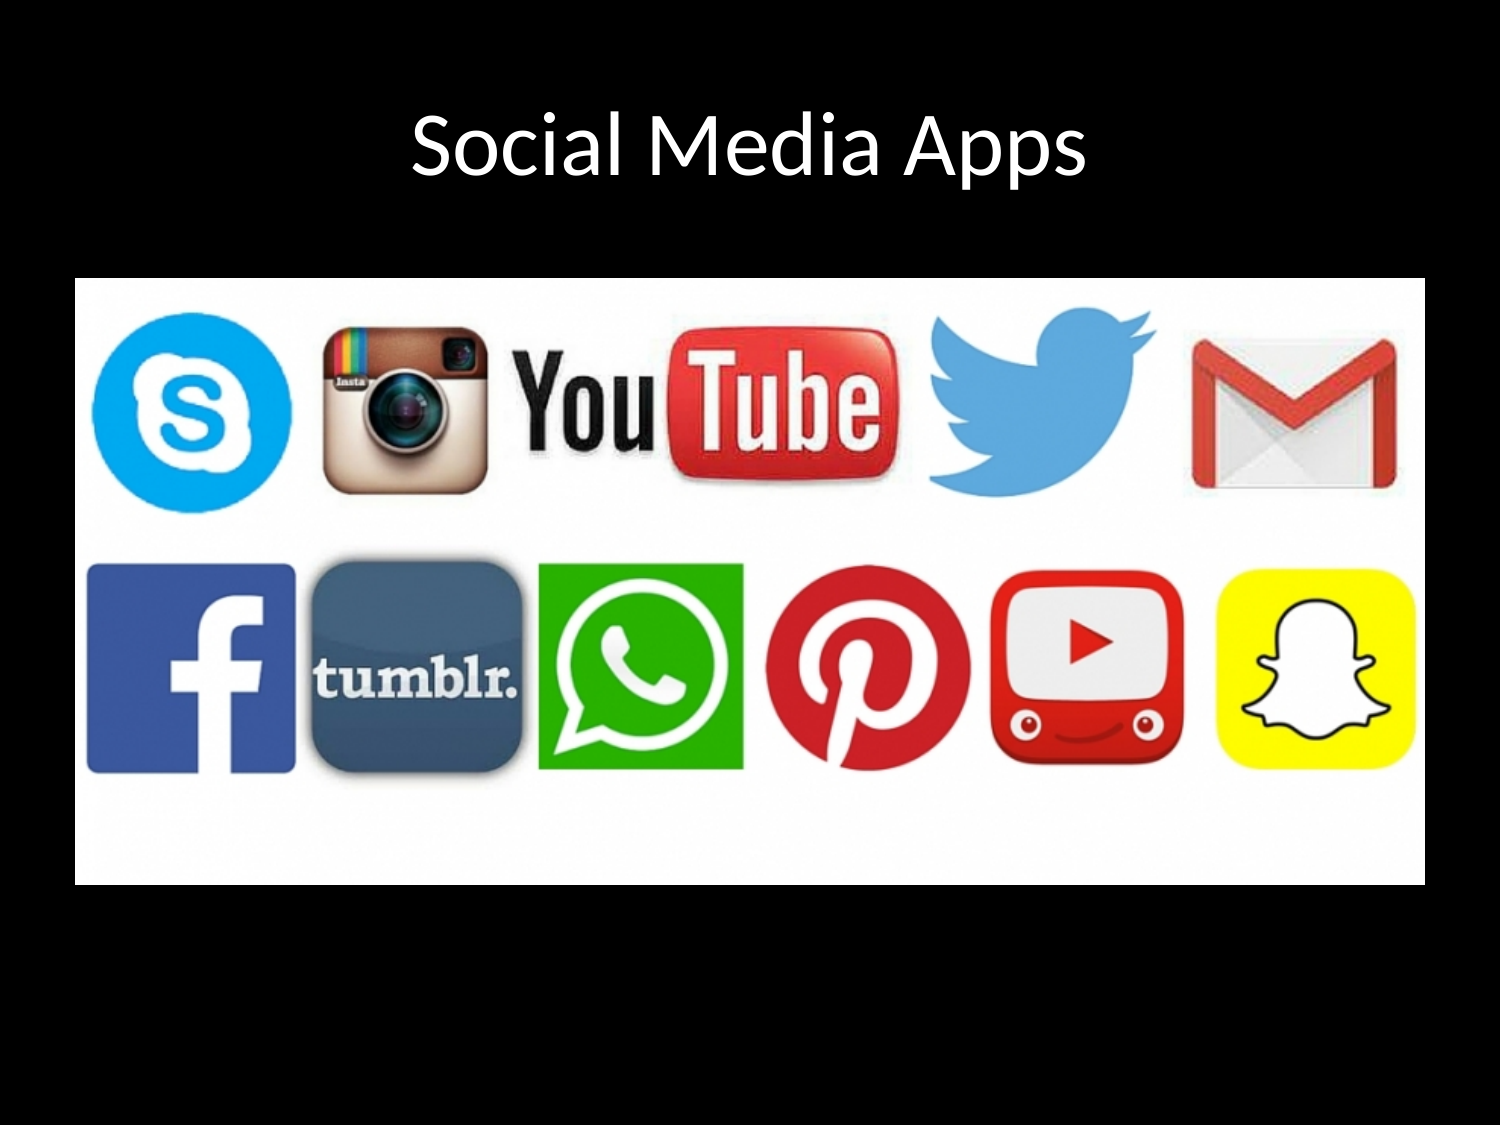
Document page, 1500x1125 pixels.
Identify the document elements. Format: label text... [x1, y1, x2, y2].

title Social Media Apps [75, 45, 1425, 233]
picture [74, 278, 1426, 886]
